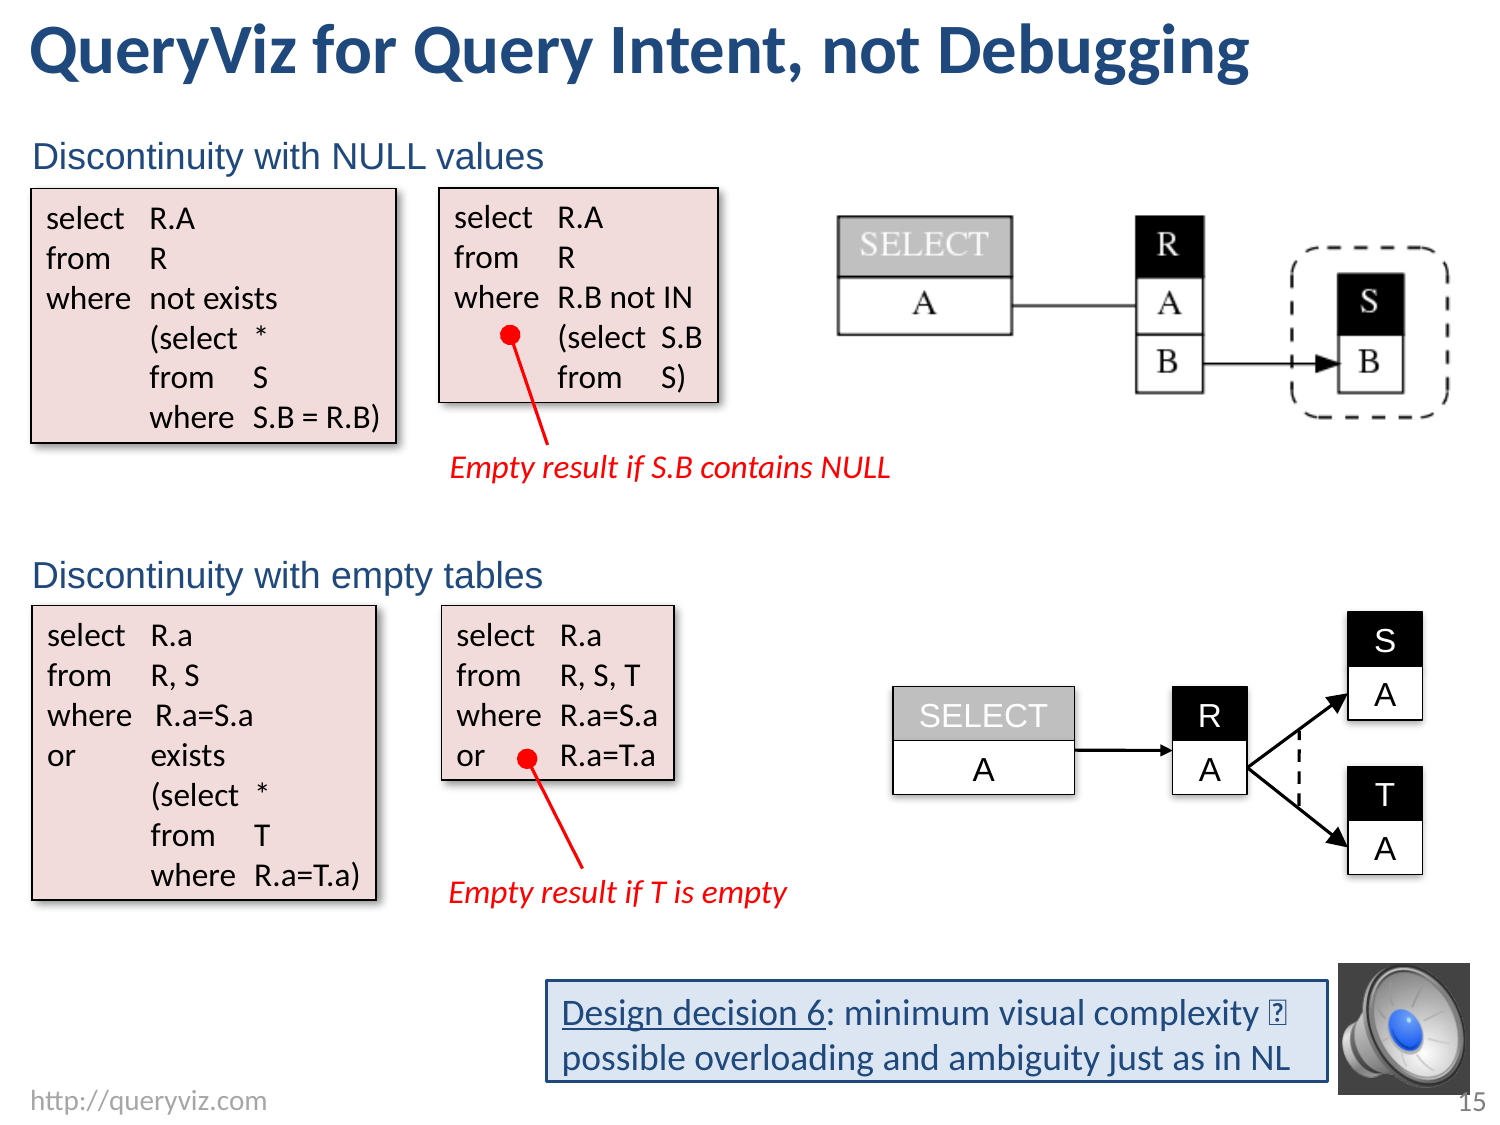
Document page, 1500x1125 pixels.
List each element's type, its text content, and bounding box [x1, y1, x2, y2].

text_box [892, 611, 1423, 875]
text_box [442, 334, 900, 486]
title QueryViz for Query Intent, not Debugging [28, 1, 1268, 89]
text_box select R.A from R where not exists (select * from S where S.B = R.B) [30, 188, 397, 443]
picture [811, 199, 1475, 446]
text_box Design decision 6: minimum visual complexity  possible overloading and ambiguity just as in NL [545, 978, 1329, 1084]
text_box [442, 758, 795, 911]
text_box select R.a from R, S where R.a=S.a or exists (select * from T where R.a=T.a) [32, 605, 377, 901]
text_box select R.A from R where R.B not IN (select S.B from S) [439, 187, 719, 336]
text_box select R.a from R, S, T where R.a=S.a or R.a=T.a [441, 605, 674, 758]
picture [1336, 961, 1471, 1096]
text_box Discontinuity with empty tables [31, 551, 544, 597]
slide_number 15 [1450, 1081, 1488, 1118]
text_box Discontinuity with NULL values [32, 132, 545, 178]
